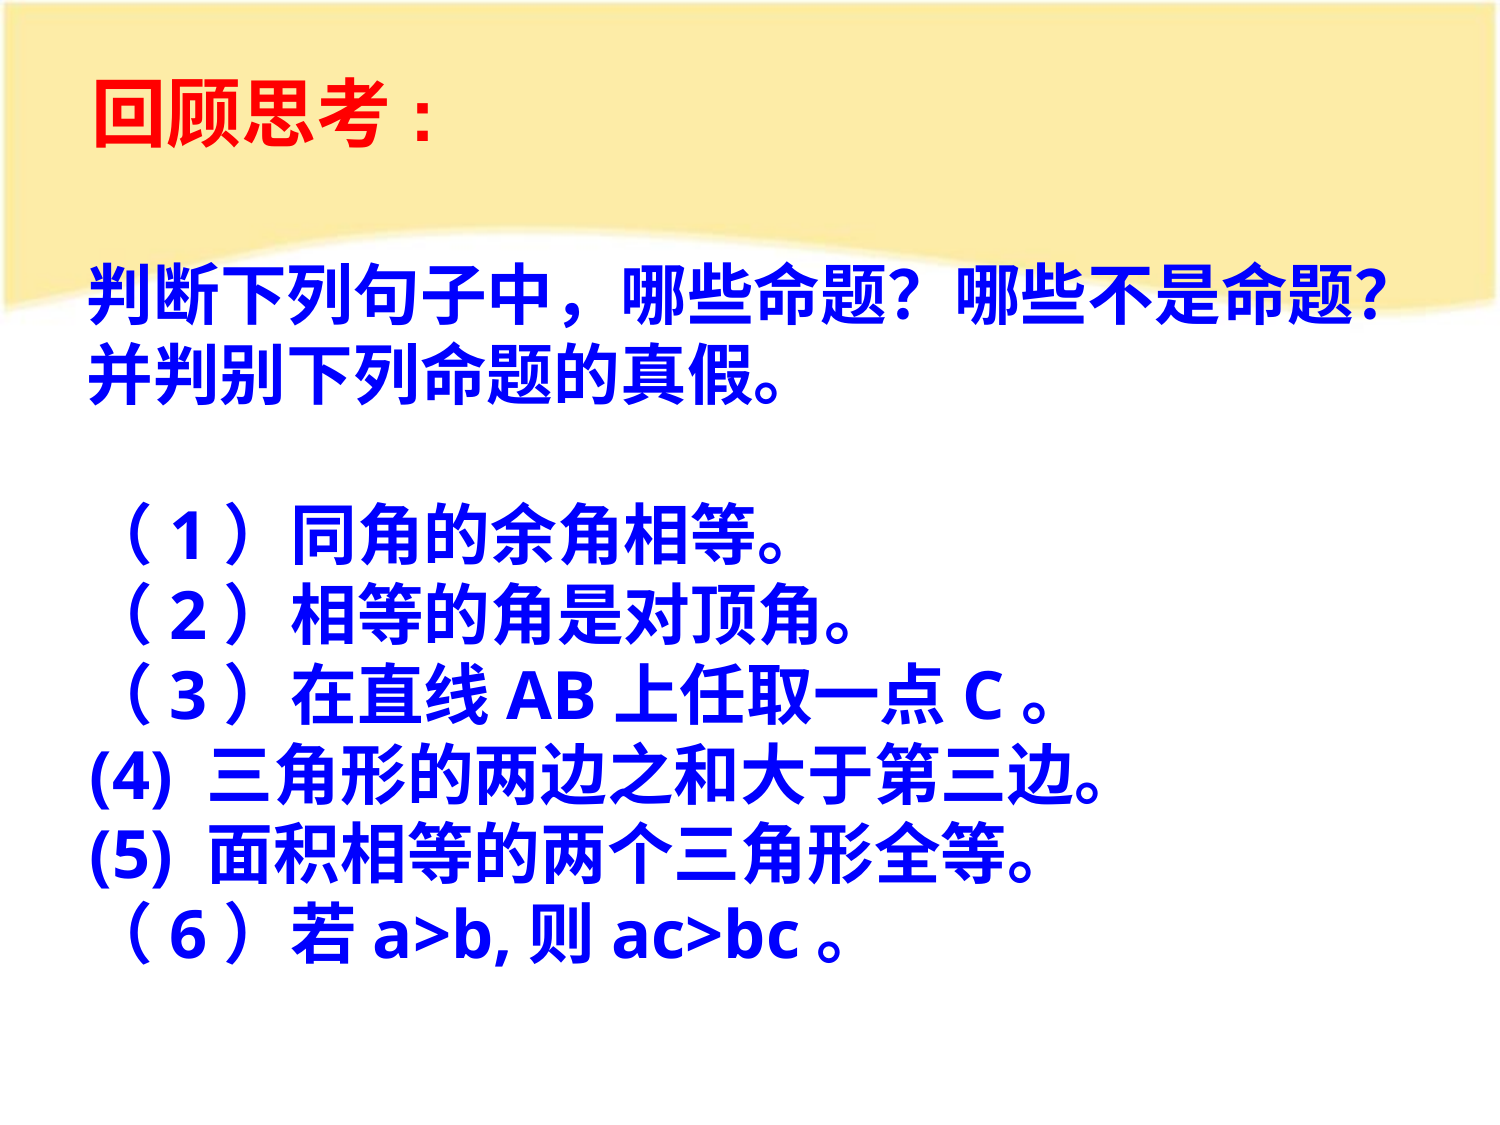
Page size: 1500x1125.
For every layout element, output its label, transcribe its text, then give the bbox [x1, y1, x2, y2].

text_box 回顾思考: [77, 59, 450, 165]
text_box 判断下列句子中，哪些命题？哪些不是命题？ 并判别下列命题的真假。 （1）同角的余角相等。 （2）相等的角是对顶角。 （3）在直线AB上任取一点C。 (4) 三角形的两边之和大于第三边。 (5) 面积相等的两个三角形全等。 （6）若a>b,则ac>bc。 [40, 245, 1437, 980]
picture [0, 0, 1500, 1125]
